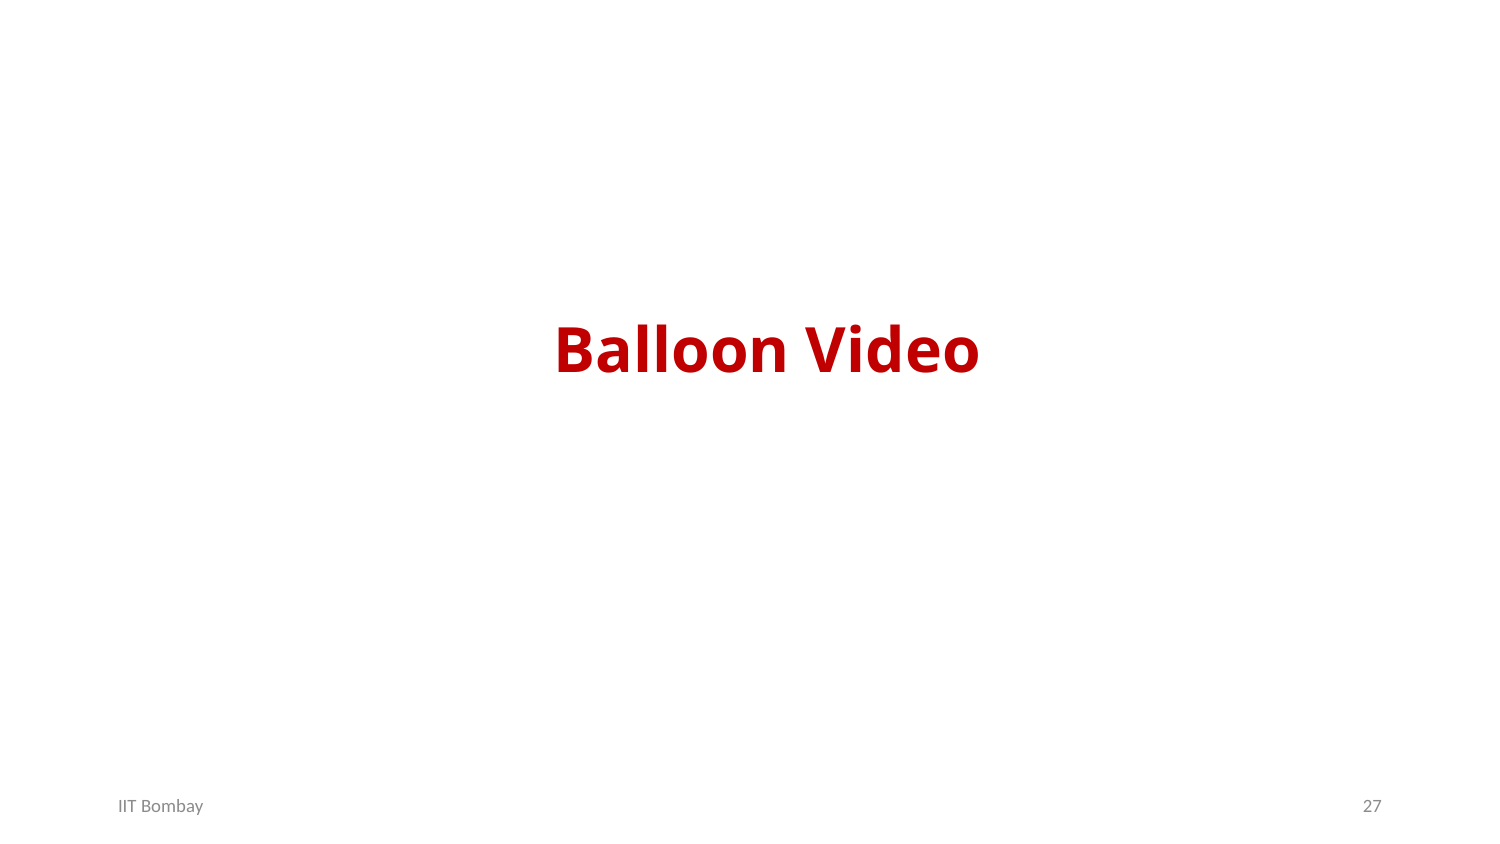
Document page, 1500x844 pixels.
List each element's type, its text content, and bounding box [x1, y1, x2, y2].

slide_number 27 [1059, 782, 1397, 827]
slide_number IIT Bombay [103, 782, 441, 827]
title Balloon Video [243, 309, 1292, 396]
